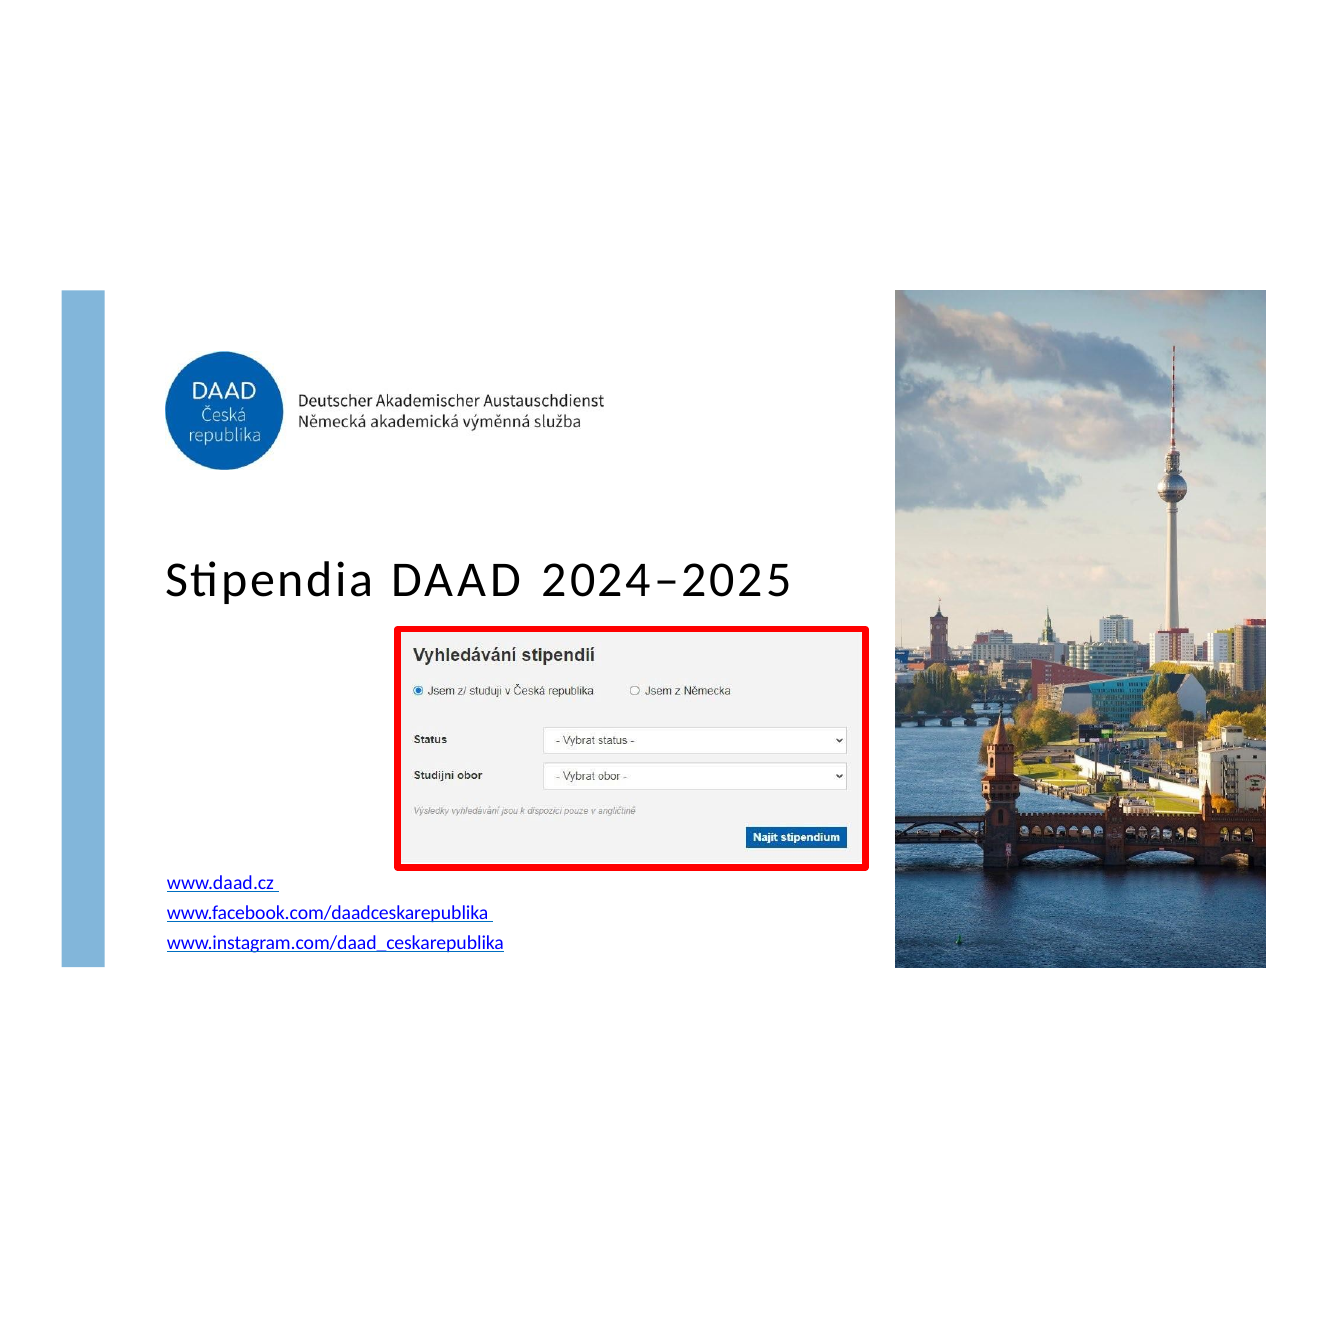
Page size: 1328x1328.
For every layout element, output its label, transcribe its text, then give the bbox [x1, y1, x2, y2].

text_box www.daad.cz www.facebook.com/daadceskarepublika www.instagram.com/daad_ceskarepublika [164, 861, 514, 954]
title Stipendia DAAD 2024–2025 [163, 544, 804, 769]
picture [165, 351, 604, 470]
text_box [394, 625, 869, 871]
text_box [61, 290, 105, 968]
picture [895, 289, 1266, 968]
